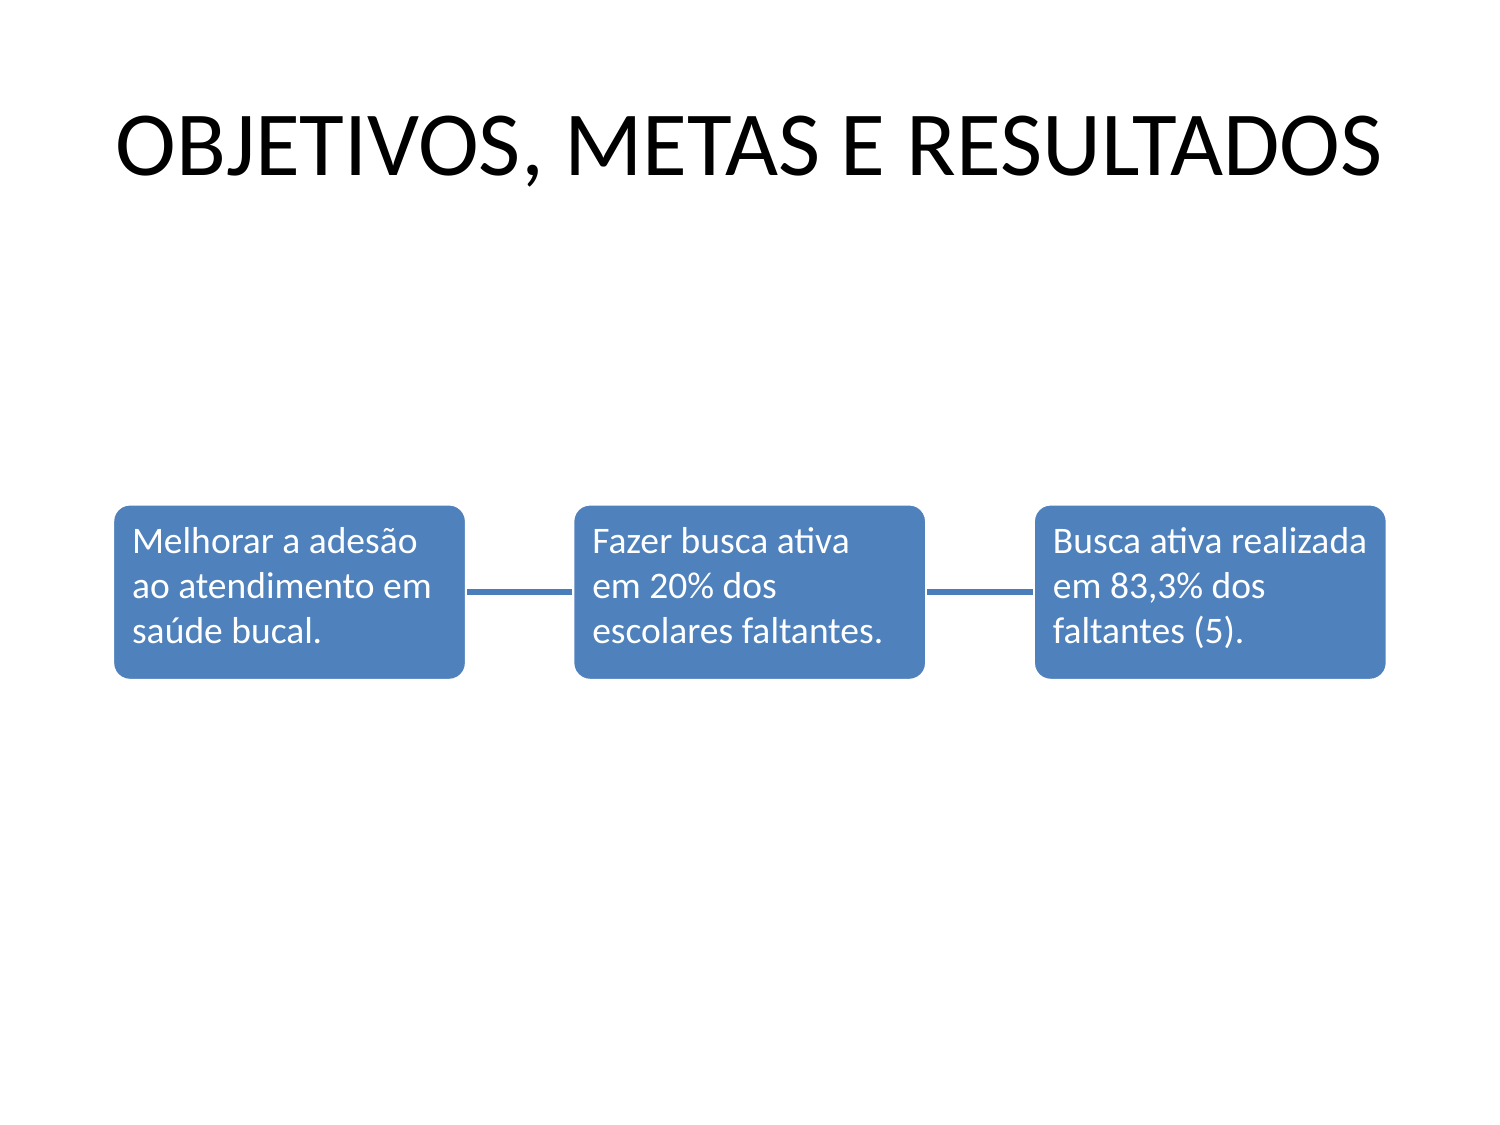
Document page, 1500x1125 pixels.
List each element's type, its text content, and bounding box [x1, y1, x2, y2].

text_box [523, 503, 928, 700]
title OBJETIVOS, METAS E RESULTADOS [75, 45, 1425, 233]
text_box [1032, 503, 1389, 682]
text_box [111, 503, 468, 697]
list [75, 262, 1425, 1005]
